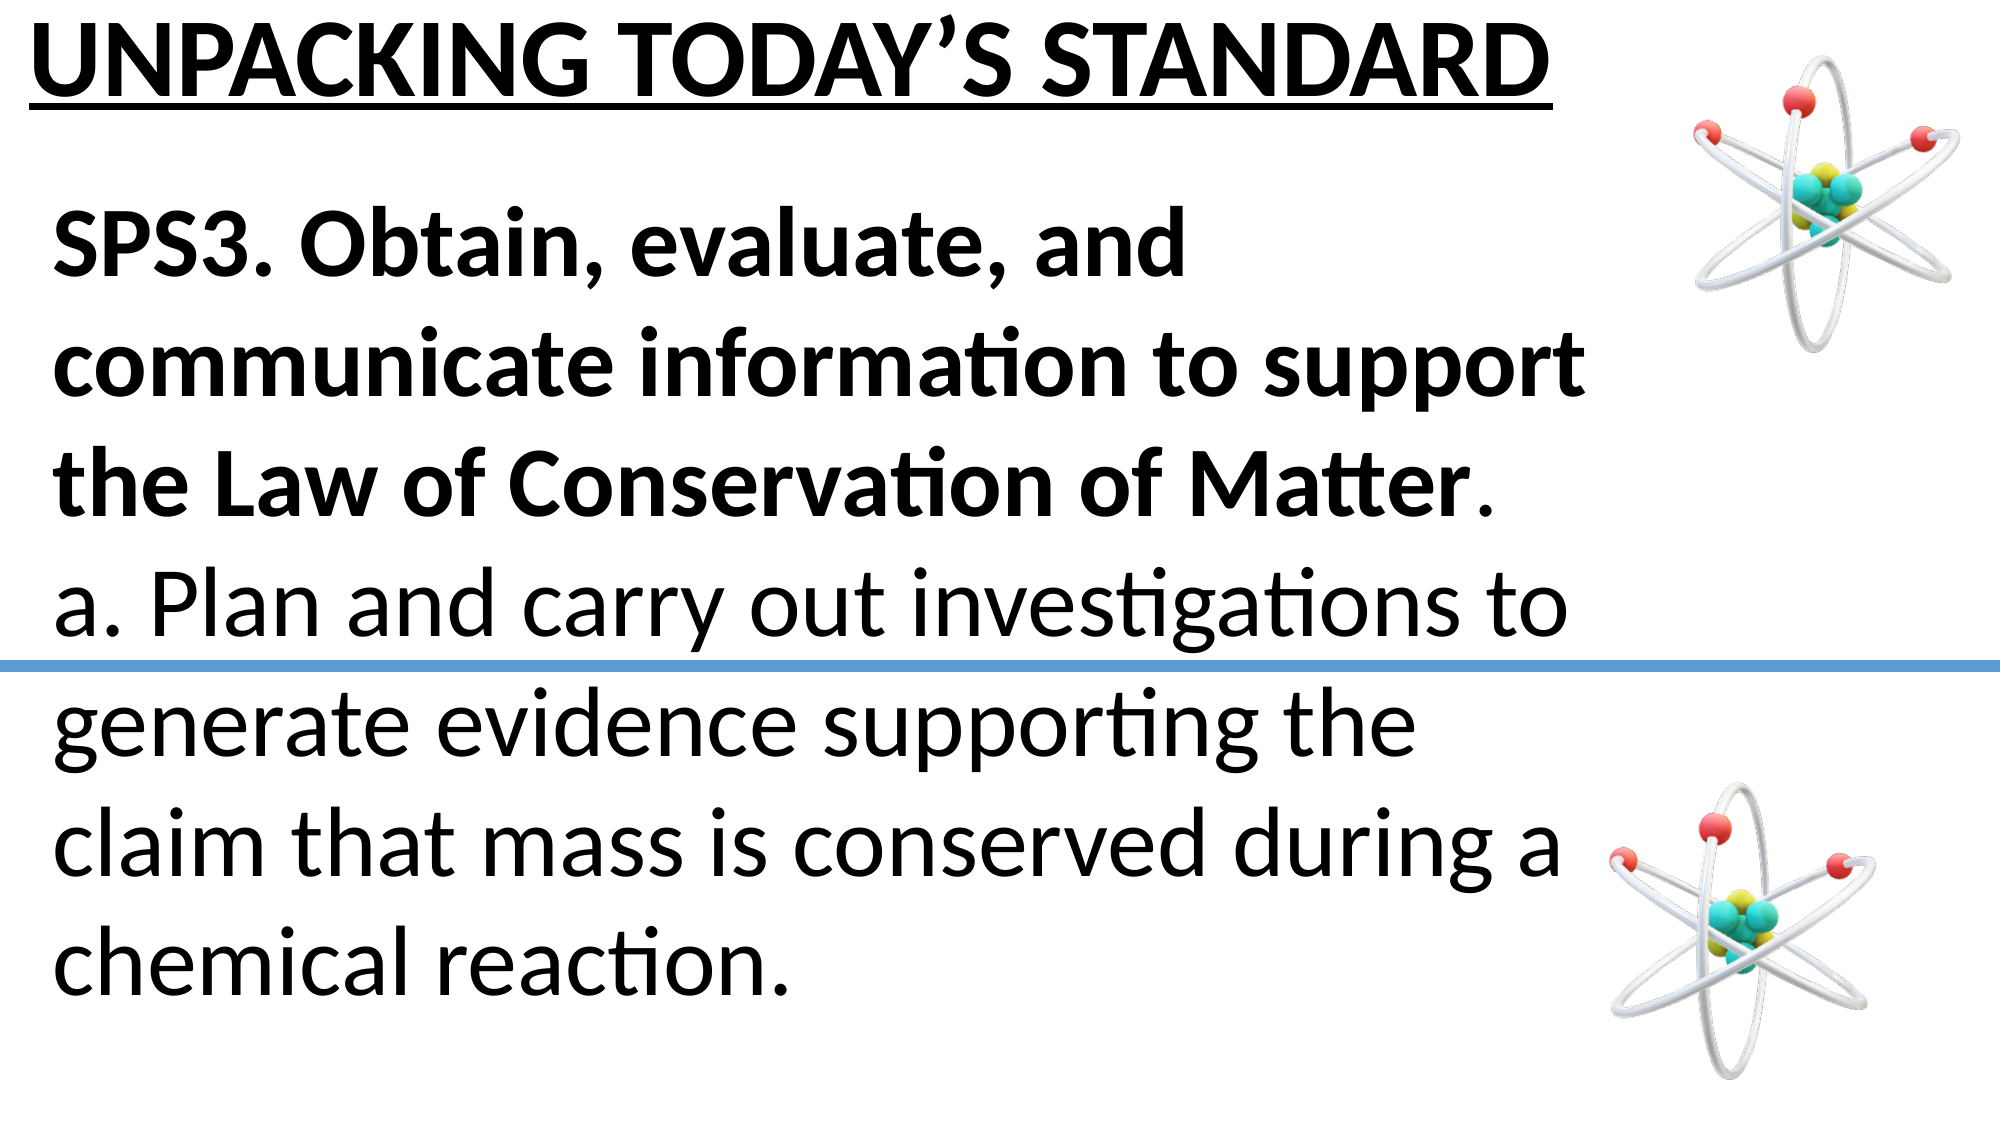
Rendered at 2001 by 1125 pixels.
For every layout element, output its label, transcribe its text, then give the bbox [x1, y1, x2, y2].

picture [1680, 52, 1963, 357]
picture [1596, 779, 1879, 1084]
text_box SPS3. Obtain, evaluate, and communicate information to support the Law of Conservation of Matter. a. Plan and carry out investigations to generate evidence supporting the claim that mass is conserved during a chemical reaction. [37, 672, 1640, 1024]
text_box UNPACKING TODAY’S STANDARD [0, 0, 1738, 126]
text_box SPS3. Obtain, evaluate, and communicate information to support the Law of Conservation of Matter. a. Plan and carry out investigations to generate evidence supporting the claim that mass is conserved during a chemical reaction. [37, 168, 1640, 660]
